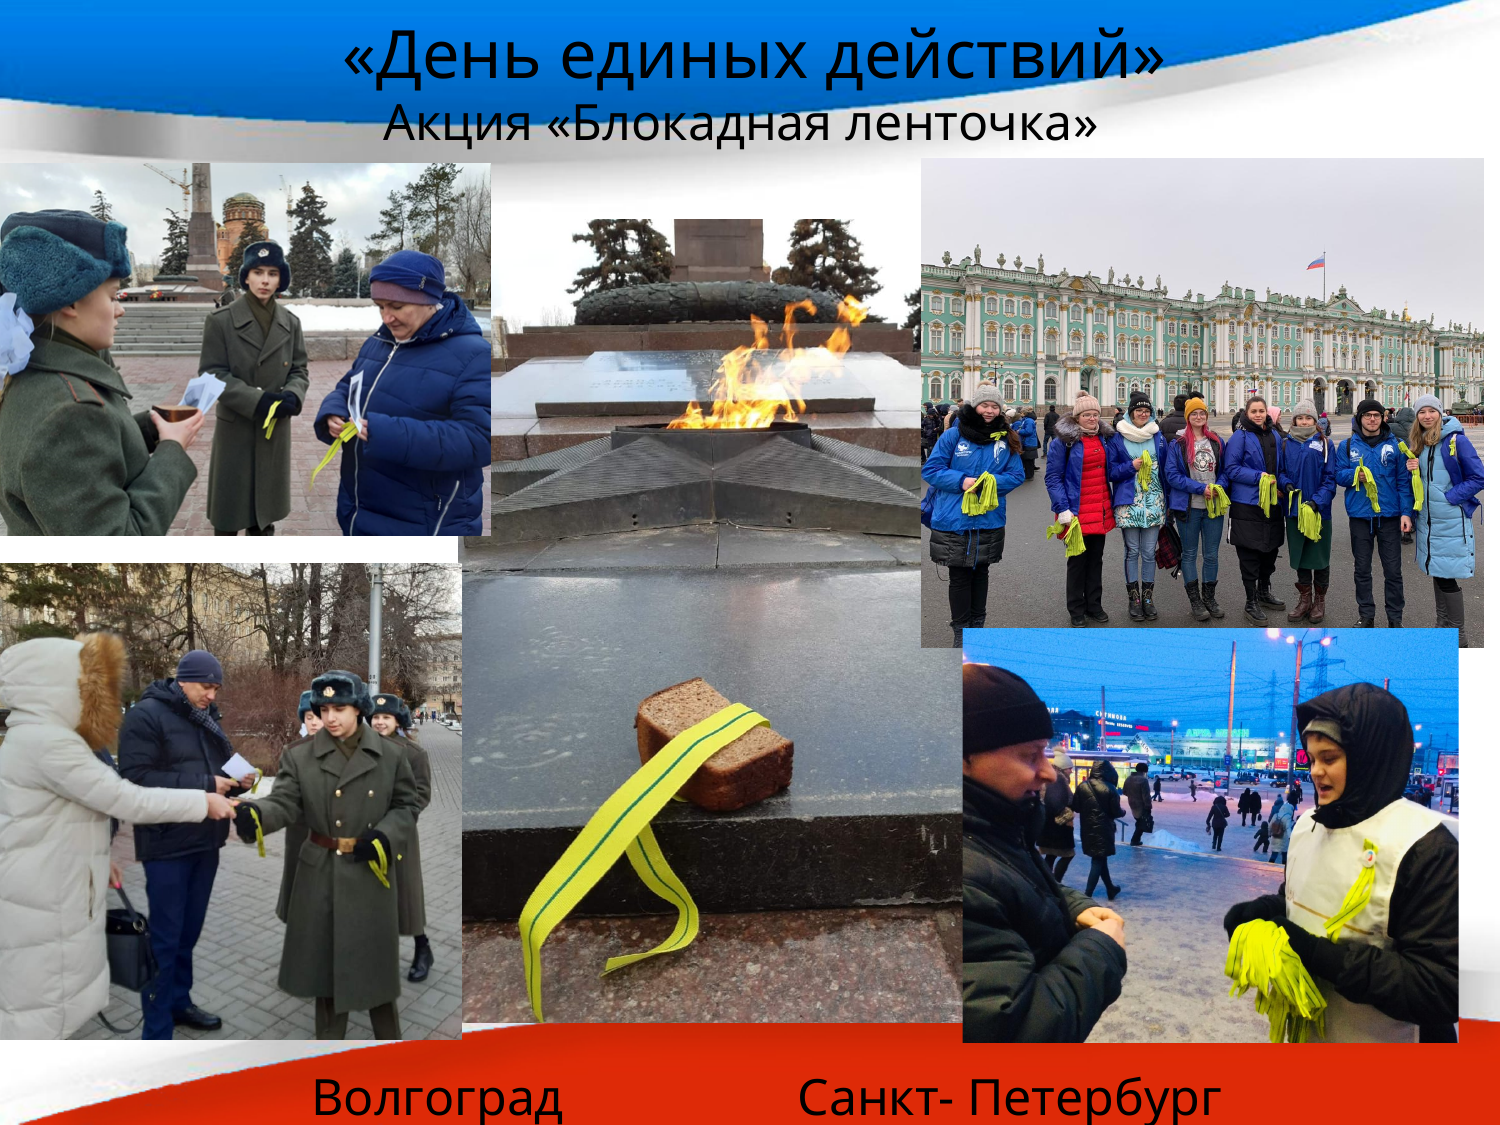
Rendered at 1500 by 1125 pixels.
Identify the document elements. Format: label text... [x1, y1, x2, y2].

text_box Акция «Блокадная ленточка» [67, 82, 1415, 158]
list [457, 219, 957, 1023]
title «День единых действий» [88, 1, 1439, 102]
picture [0, 0, 1500, 1125]
text_box Волгоград Санкт- Петербург [88, 1057, 1483, 1125]
